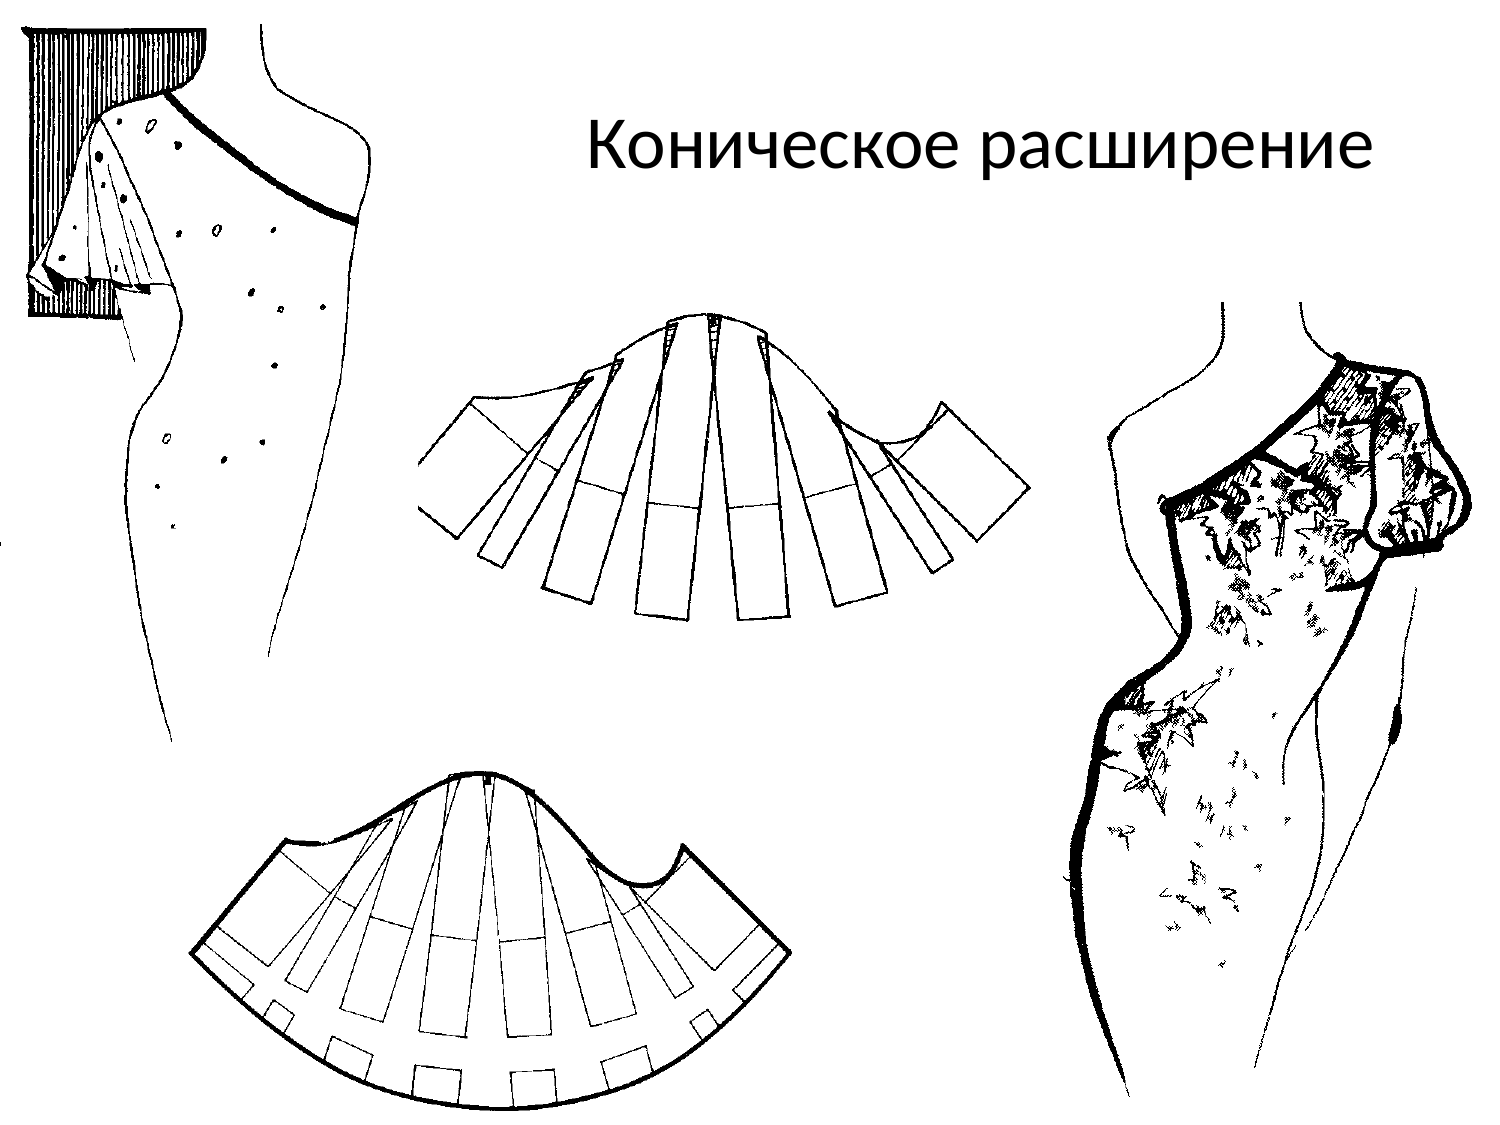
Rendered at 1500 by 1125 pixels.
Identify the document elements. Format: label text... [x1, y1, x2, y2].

picture [147, 760, 797, 1125]
title Коническое расширение [537, 45, 1425, 233]
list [0, 0, 419, 743]
picture [419, 266, 1484, 1125]
